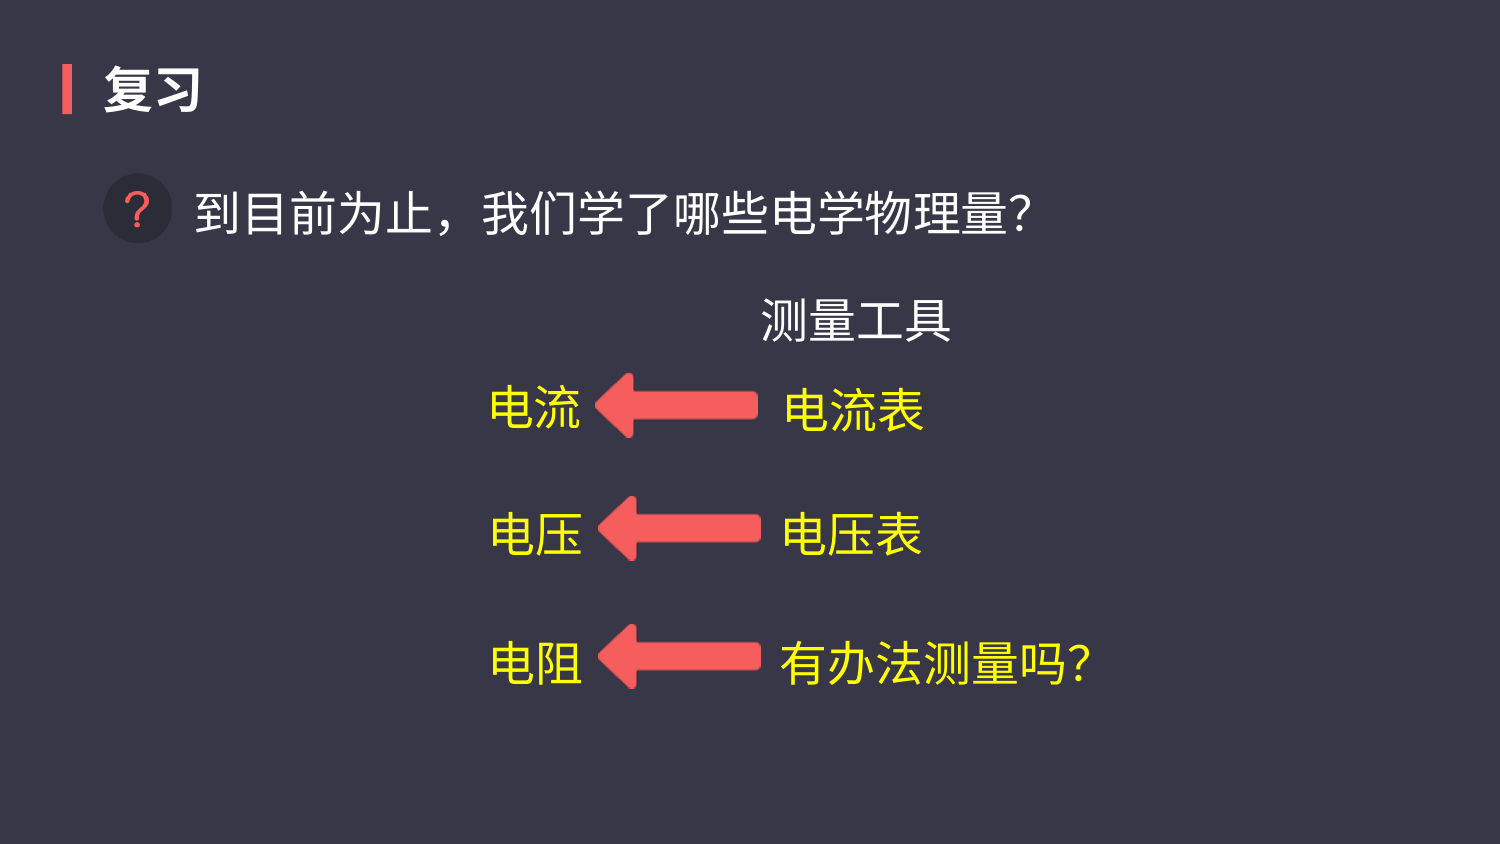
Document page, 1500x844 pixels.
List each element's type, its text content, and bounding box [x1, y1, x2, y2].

text_box 测量工具 [760, 276, 1499, 349]
picture [598, 496, 762, 562]
text_box 电压 [487, 490, 779, 563]
text_box 到目前为止，我们学了哪些电学物理量？ [193, 169, 1499, 242]
text_box [62, 64, 72, 115]
text_box 电流表 [781, 366, 1499, 439]
text_box 电压表 [779, 490, 1499, 563]
text_box 电流 [485, 363, 1499, 436]
picture [598, 624, 762, 690]
text_box 电阻 [487, 618, 779, 691]
picture [595, 373, 759, 438]
text_box 复习 [103, 43, 1499, 119]
text_box 有办法测量吗？ [779, 618, 1499, 691]
picture [102, 173, 172, 243]
